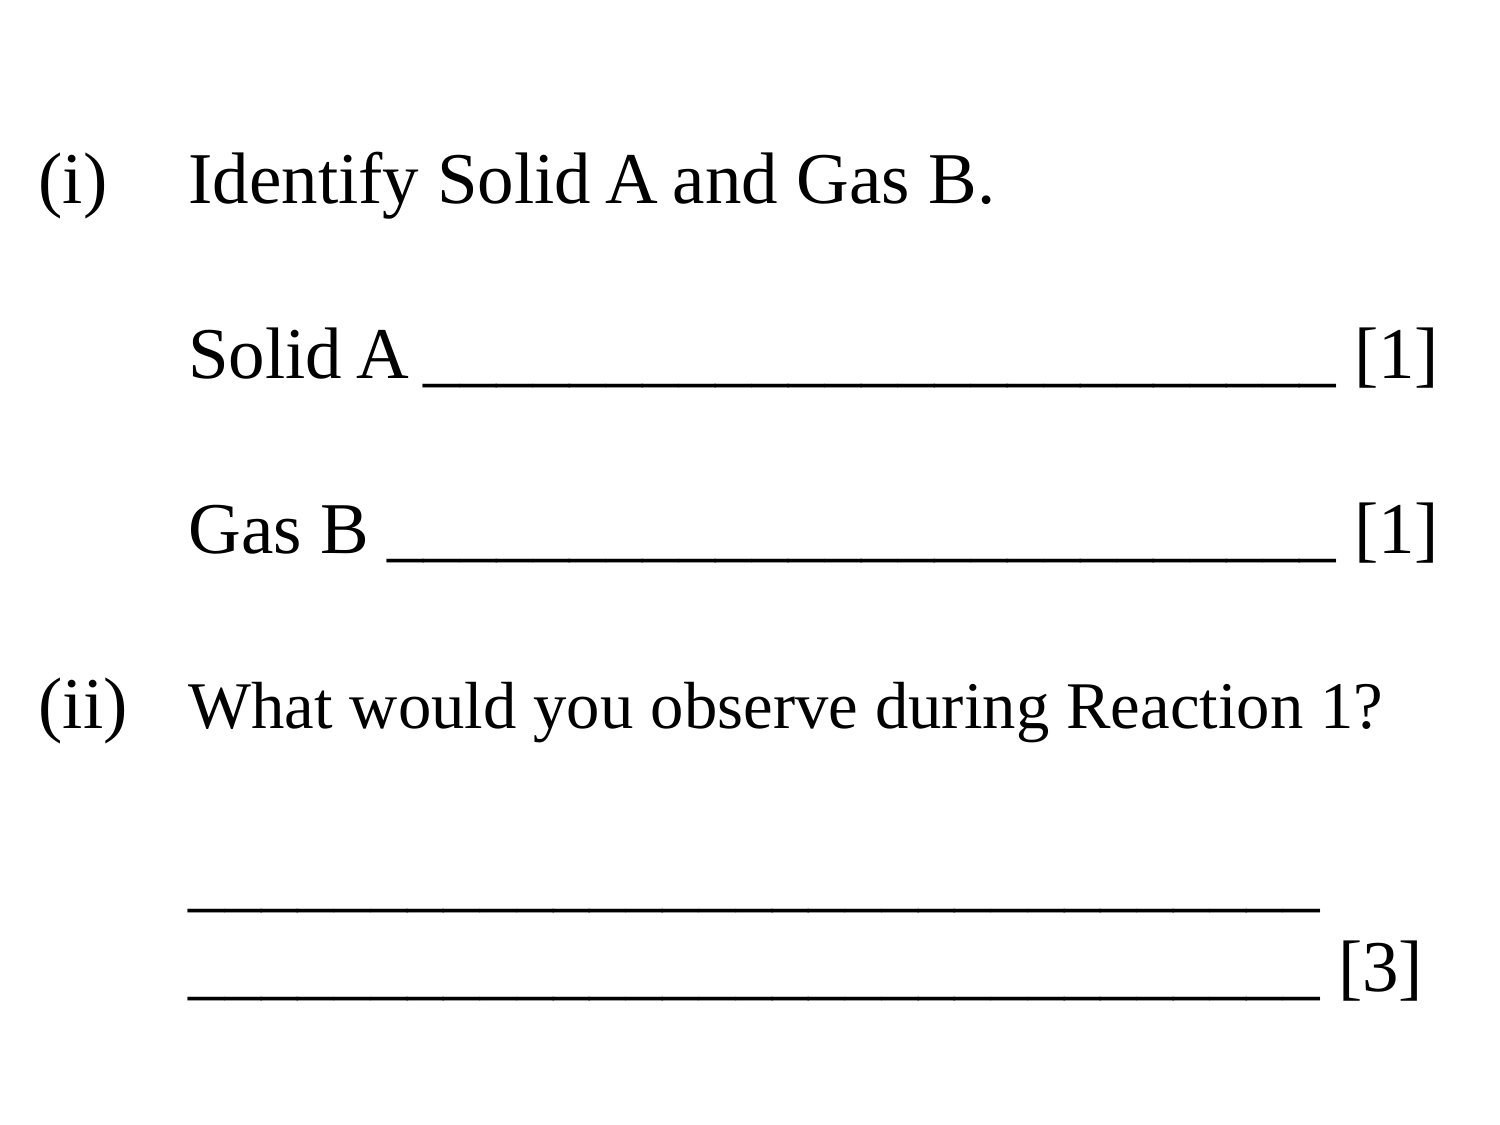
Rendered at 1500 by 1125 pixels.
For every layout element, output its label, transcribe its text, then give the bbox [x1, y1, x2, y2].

title (i) Identify Solid A and Gas B. Solid A _________________________ [1] Gas B __________________________ [1] (ii) What would you observe during Reaction 1? _______________________________ _______________________________ [3] [23, 35, 1465, 1102]
